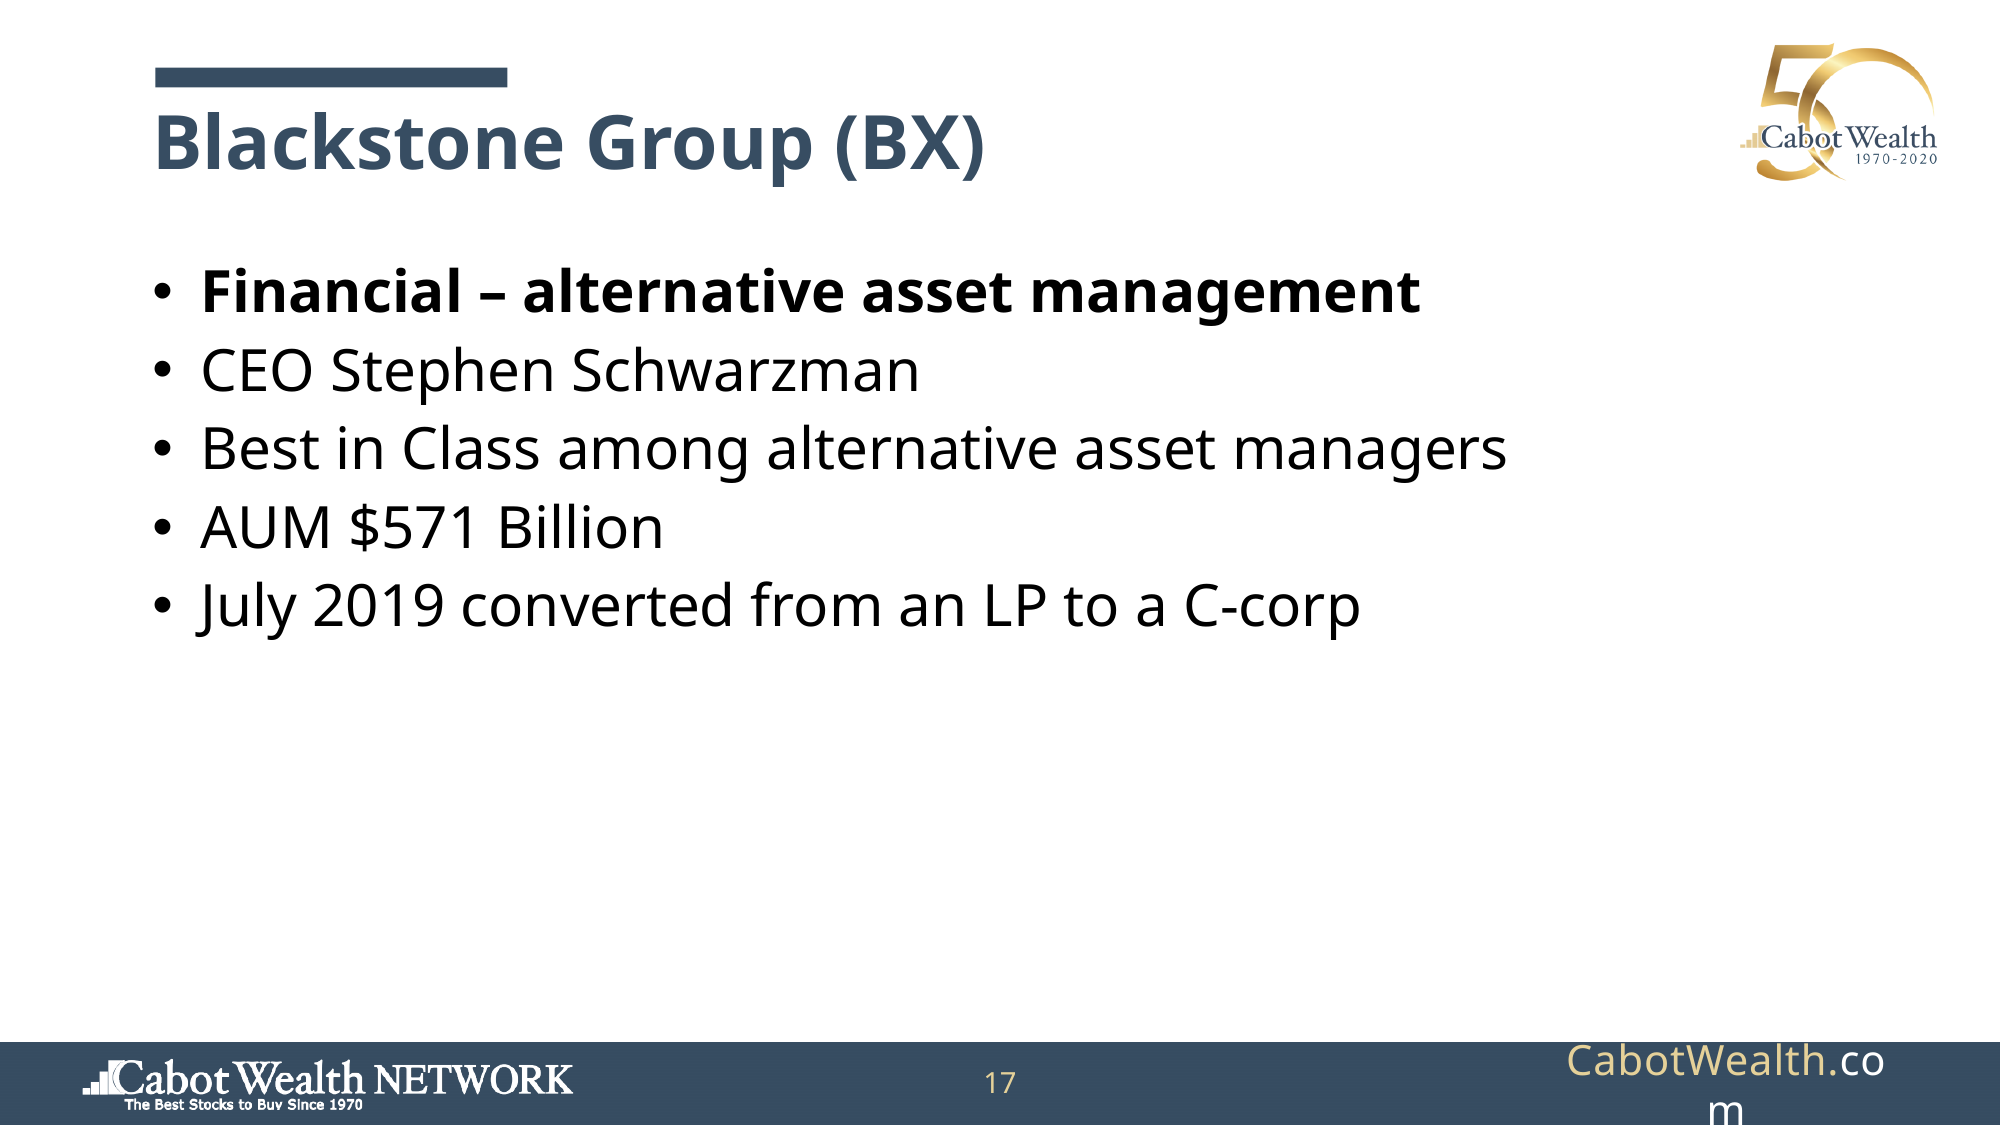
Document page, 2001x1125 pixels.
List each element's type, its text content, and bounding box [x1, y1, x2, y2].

title Blackstone Group (BX) [137, 59, 1863, 230]
picture [1726, 0, 1951, 224]
picture [1727, 1105, 1738, 1125]
picture [1713, 1105, 1724, 1125]
picture [0, 1042, 2000, 1125]
list Financial – alternative asset management CEO Stephen Schwarzman Best in Class among alternative asset managers AUM $571 Billion July 2019 converted from an LP to a C-corp [137, 254, 1863, 1014]
